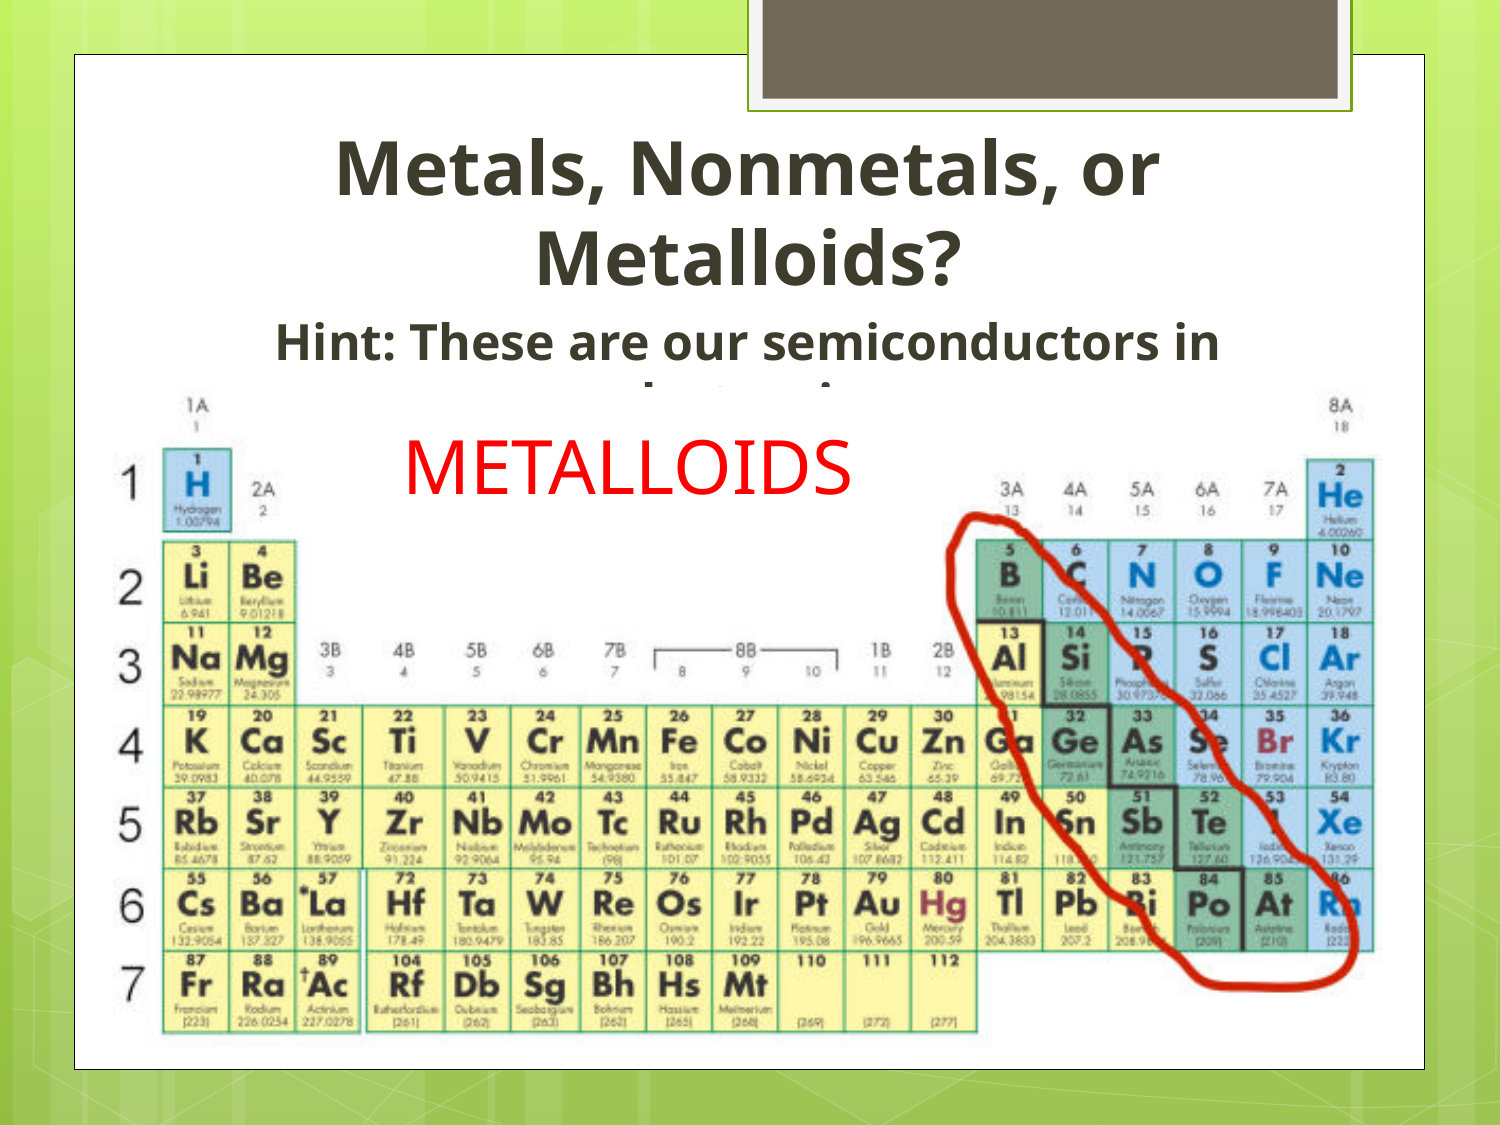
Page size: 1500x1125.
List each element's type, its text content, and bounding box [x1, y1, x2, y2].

picture [112, 387, 1383, 1051]
list Metals, Nonmetals, or Metalloids? Hint: These are our semiconductors in electronics [122, 112, 1363, 385]
